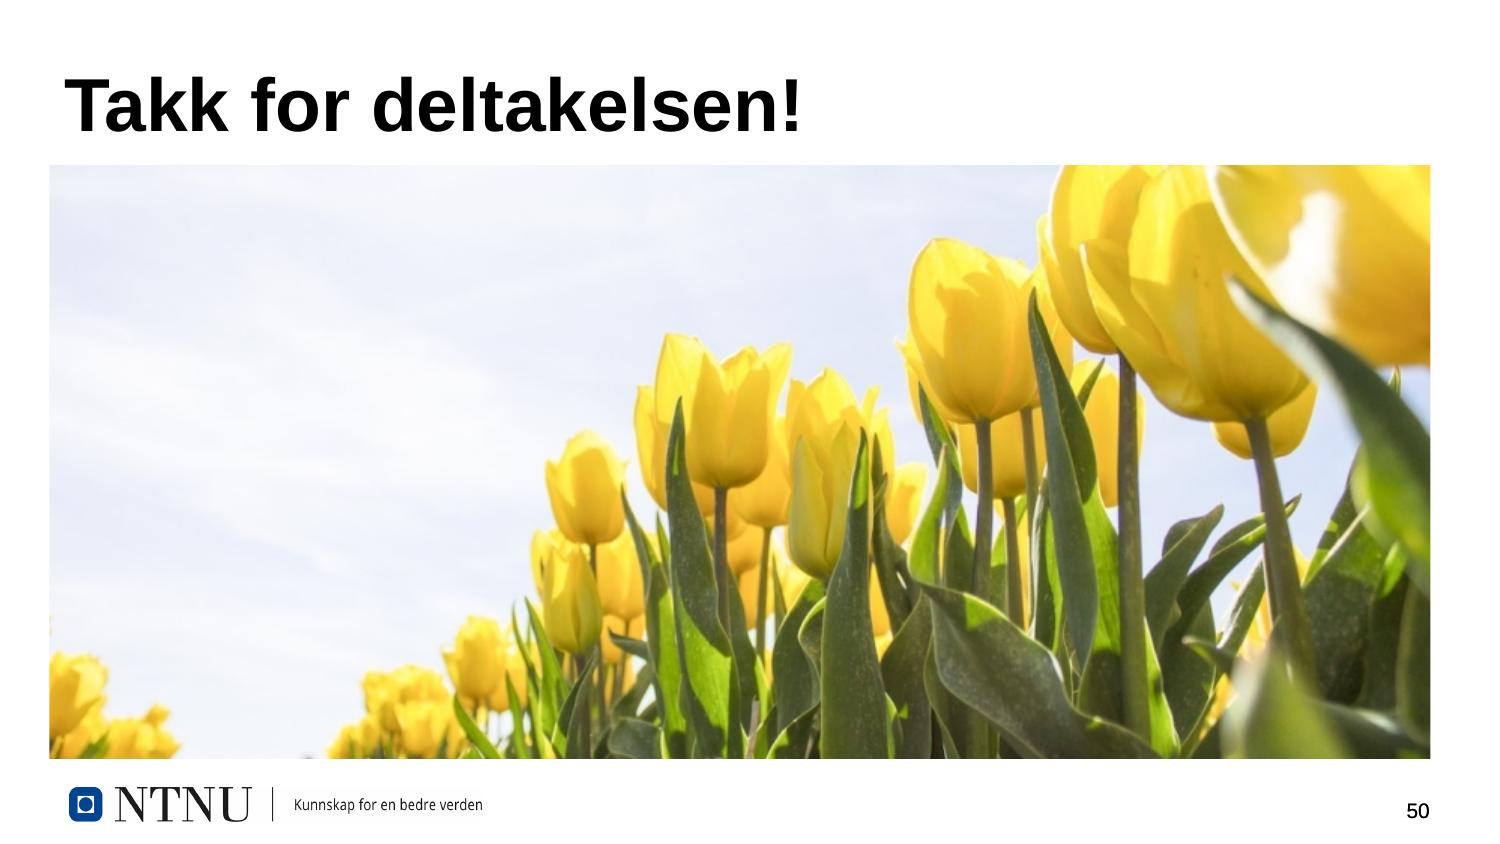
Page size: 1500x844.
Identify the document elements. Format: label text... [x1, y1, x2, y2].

title Takk for deltakelsen! [49, 48, 1431, 156]
picture [49, 165, 1431, 759]
picture [69, 787, 483, 822]
